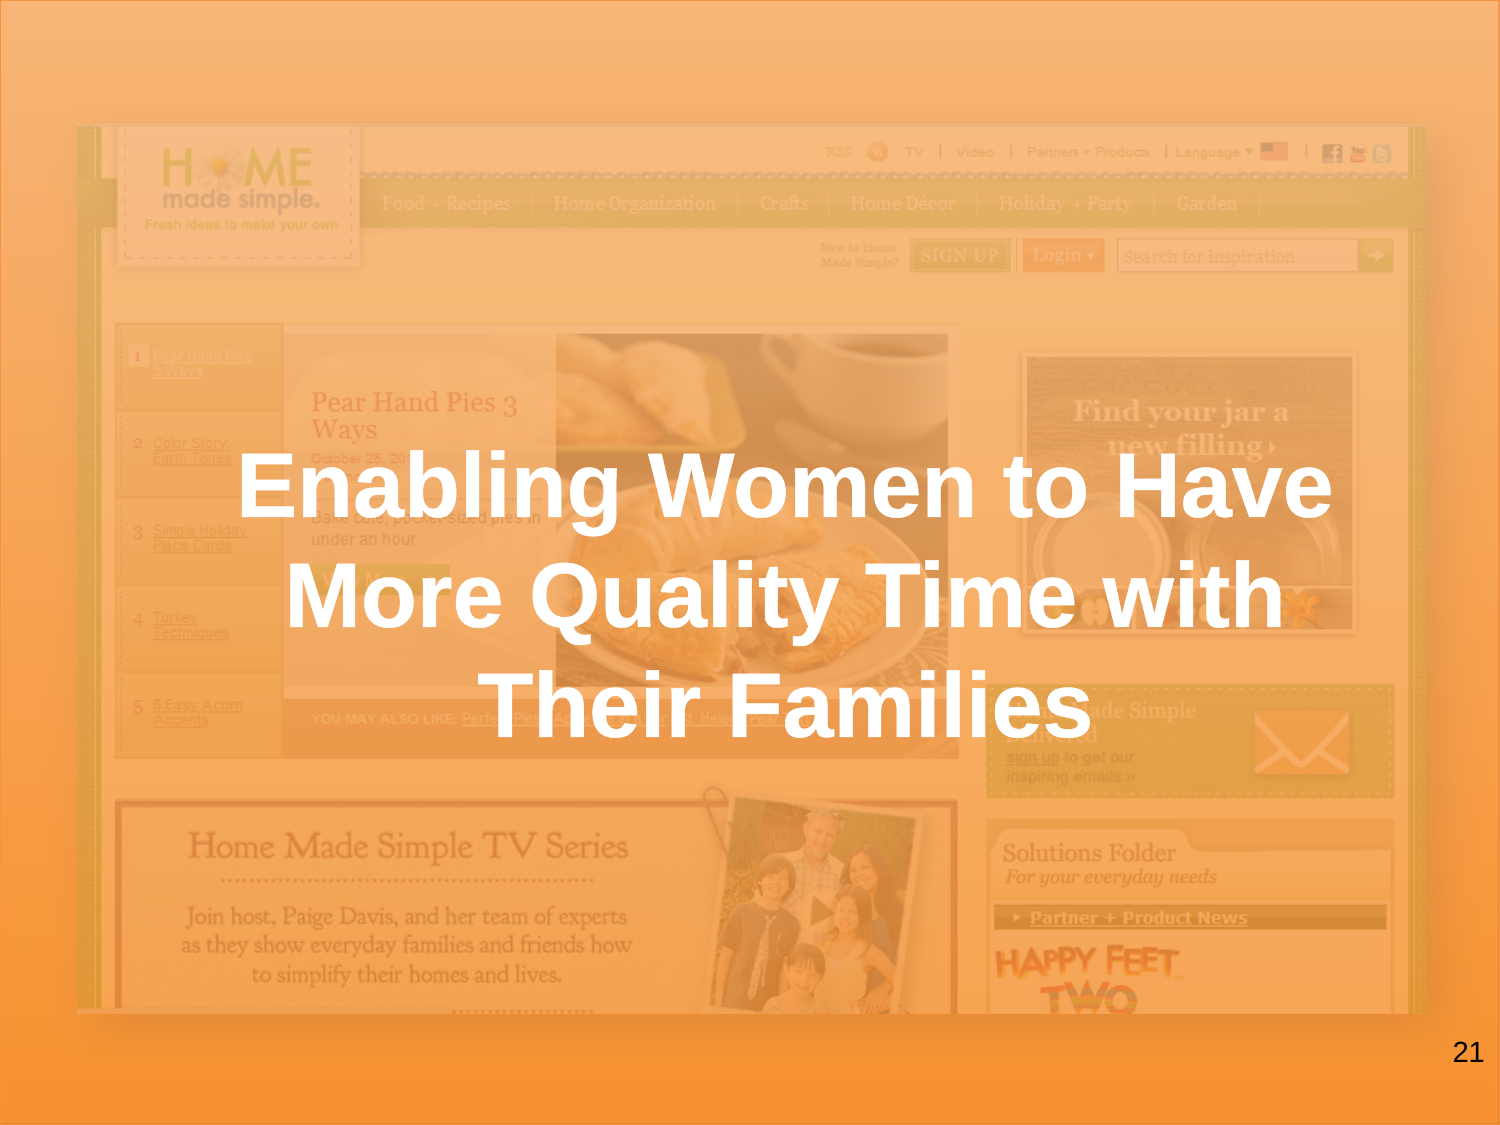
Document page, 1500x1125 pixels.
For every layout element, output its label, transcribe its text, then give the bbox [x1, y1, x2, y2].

text_box [0, 0, 1500, 1125]
picture [76, 124, 1426, 1014]
slide_number 21 [1337, 1025, 1500, 1101]
